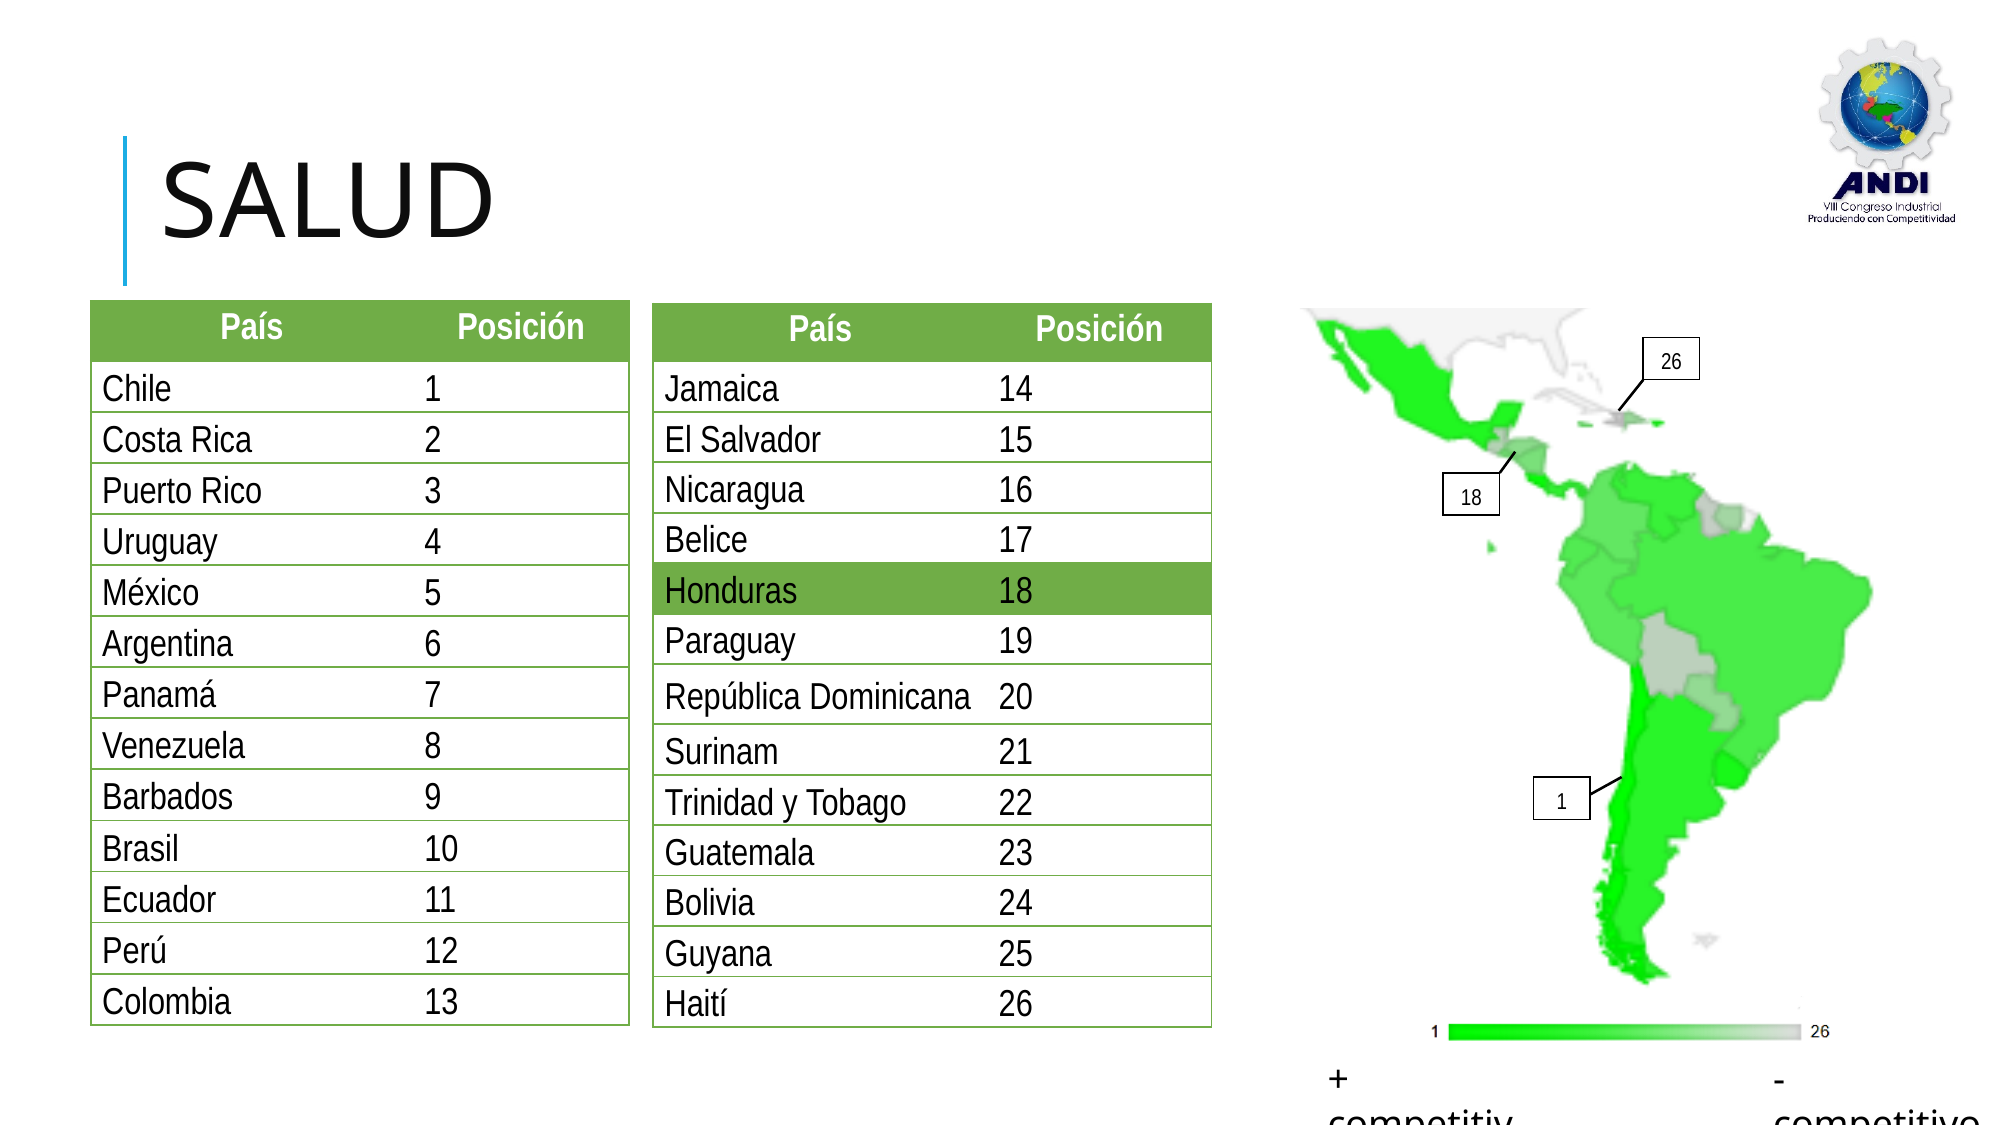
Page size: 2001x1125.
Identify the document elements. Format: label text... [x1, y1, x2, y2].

table_cell 15 [988, 413, 1211, 461]
table_cell Bolivia [654, 876, 988, 925]
table_cell Guatemala [654, 826, 988, 875]
table_cell 1 [413, 362, 628, 411]
table_cell El Salvador [654, 413, 988, 461]
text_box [1589, 776, 1622, 795]
table_cell 16 [988, 463, 1211, 512]
table_cell Haití [654, 977, 988, 1026]
table_cell 2 [413, 413, 628, 462]
table_cell Jamaica [654, 362, 988, 411]
table_cell Guyana [654, 927, 988, 976]
table_cell Ecuador [92, 872, 413, 922]
table_cell 7 [413, 668, 628, 717]
table_cell Puerto Rico [92, 464, 413, 513]
table_cell Paraguay [654, 615, 988, 663]
title salud [145, 84, 1919, 331]
table_cell 5 [413, 566, 628, 615]
table_cell Perú [92, 923, 413, 973]
table_cell Nicaragua [654, 463, 988, 512]
table_header Posición [413, 302, 628, 360]
table_cell Chile [92, 362, 413, 411]
table_cell Panamá [92, 668, 413, 717]
table_cell Costa Rica [92, 413, 413, 462]
table_cell 25 [988, 927, 1211, 976]
table_cell 12 [413, 923, 628, 973]
table_cell Trinidad y Tobago [654, 776, 988, 824]
table_cell Belice [654, 514, 988, 562]
table_cell 19 [988, 615, 1211, 663]
table_cell 10 [413, 821, 628, 871]
table_cell República Dominicana [654, 665, 988, 723]
table_cell Honduras [654, 564, 988, 613]
table_cell 4 [413, 515, 628, 564]
table_cell Colombia [92, 975, 413, 1024]
table_cell Uruguay [92, 515, 413, 564]
table_cell 24 [988, 876, 1211, 925]
text_box + competitivo [1312, 1047, 1551, 1125]
text_box - competitivo [1758, 1047, 2000, 1125]
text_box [1618, 379, 1644, 411]
table_cell 18 [988, 564, 1211, 613]
table_cell 6 [413, 617, 628, 666]
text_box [1499, 451, 1516, 474]
table_cell 8 [413, 719, 628, 768]
table_cell Barbados [92, 770, 413, 820]
table_cell Surinam [654, 725, 988, 774]
table_header País [92, 302, 413, 360]
table_cell 26 [988, 977, 1211, 1026]
table_cell 3 [413, 464, 628, 513]
table_cell 23 [988, 826, 1211, 875]
table_header País [654, 304, 988, 361]
picture [1804, 35, 1962, 229]
table_cell 11 [413, 872, 628, 922]
table_cell 22 [988, 776, 1211, 824]
table_cell 13 [413, 975, 628, 1024]
table_cell México [92, 566, 413, 615]
table_cell Argentina [92, 617, 413, 666]
table_cell 9 [413, 770, 628, 820]
table_cell 20 [988, 665, 1211, 723]
table_cell 21 [988, 725, 1211, 774]
table_header Posición [988, 304, 1211, 361]
table_cell 14 [988, 362, 1211, 411]
picture [1299, 308, 1901, 1059]
table_cell Brasil [92, 821, 413, 871]
table_cell 17 [988, 514, 1211, 562]
table_cell Venezuela [92, 719, 413, 768]
